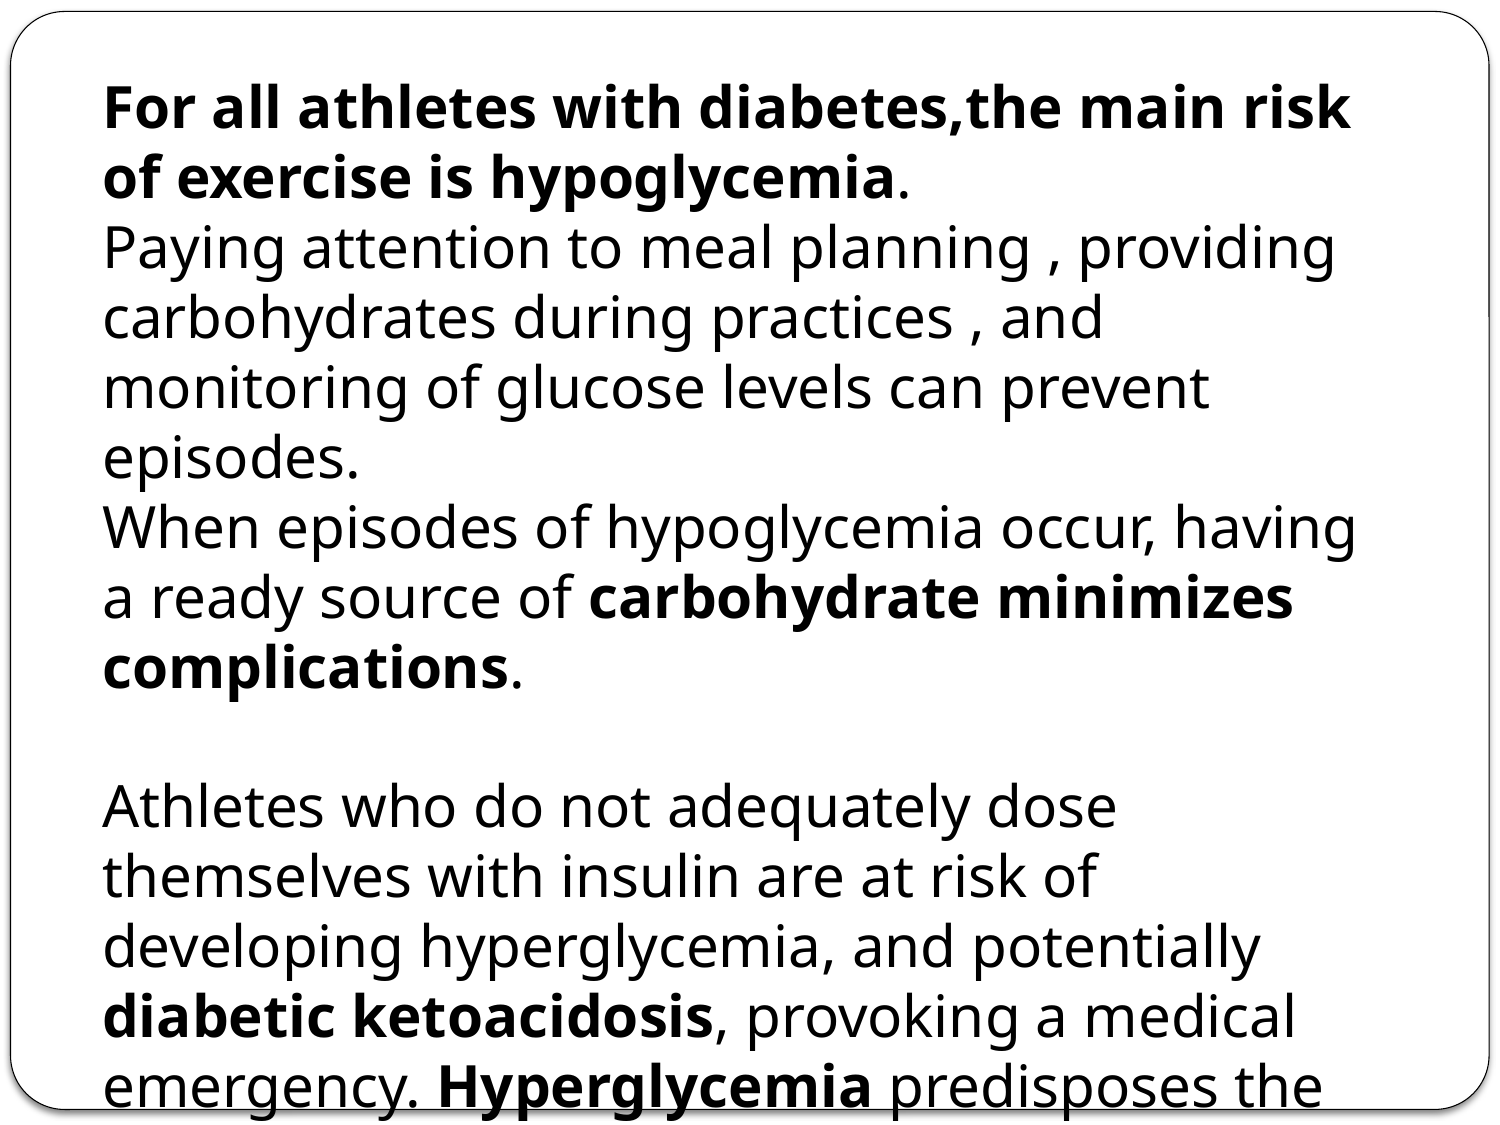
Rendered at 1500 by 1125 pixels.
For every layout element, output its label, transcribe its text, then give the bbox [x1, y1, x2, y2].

text_box For all athletes with diabetes,the main risk of exercise is hypoglycemia. Paying attention to meal planning , providing carbohydrates during practices , and monitoring of glucose levels can prevent episodes. When episodes of hypoglycemia occur, having a ready source of carbohydrate minimizes complications. Athletes who do not adequately dose themselves with insulin are at risk of developing hyperglycemia, and potentially diabetic ketoacidosis, provoking a medical emergency. Hyperglycemia predisposes the athlete to osmotic diuresis (increase of urination rate ) and dehydration [87, 62, 1388, 1125]
